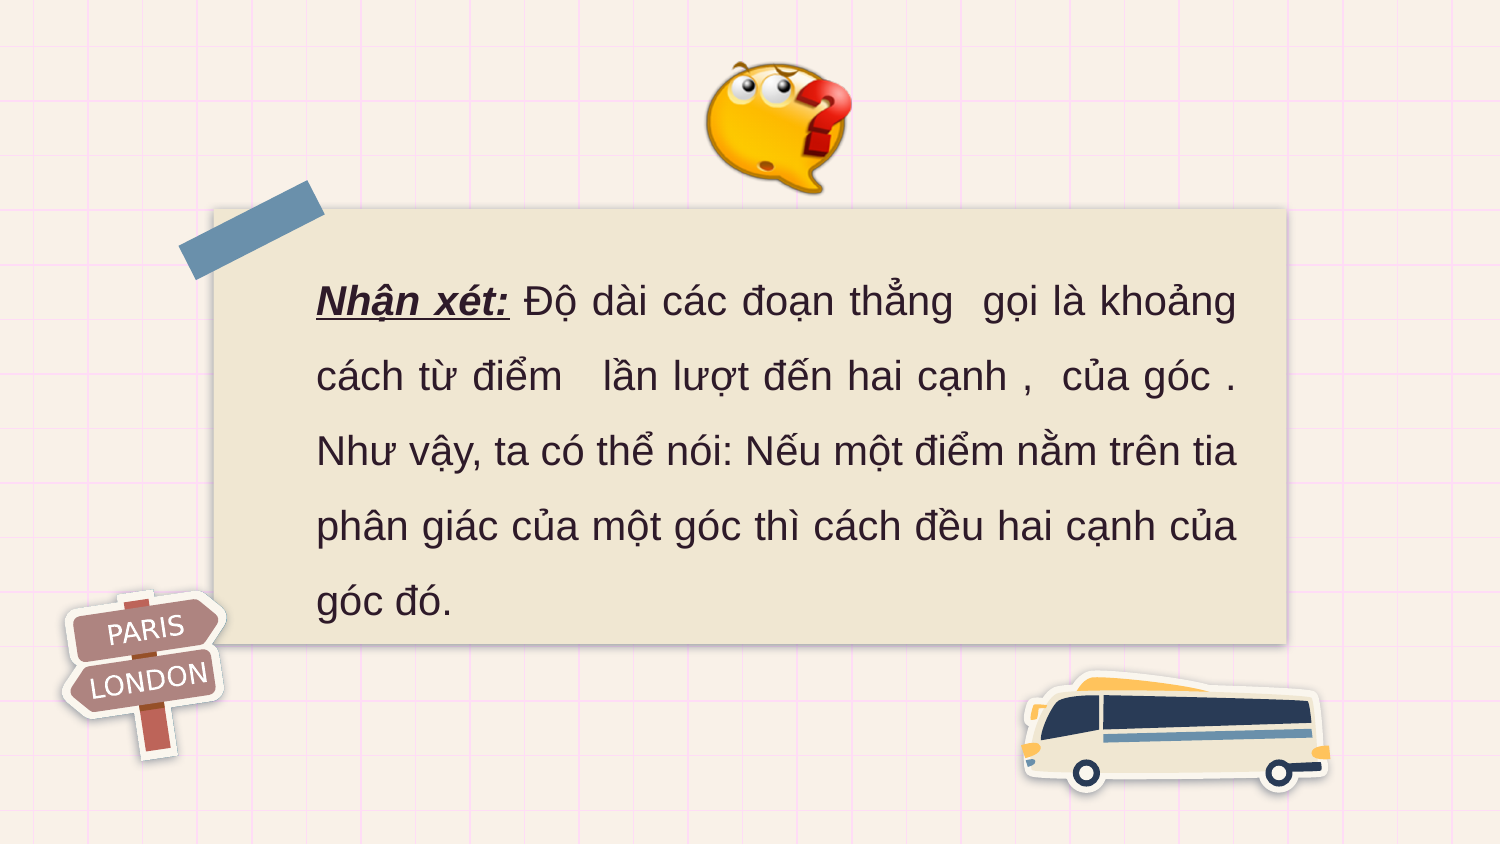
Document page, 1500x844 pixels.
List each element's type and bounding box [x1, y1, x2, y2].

picture [702, 60, 852, 198]
text_box [58, 590, 237, 760]
text_box [1020, 670, 1331, 794]
